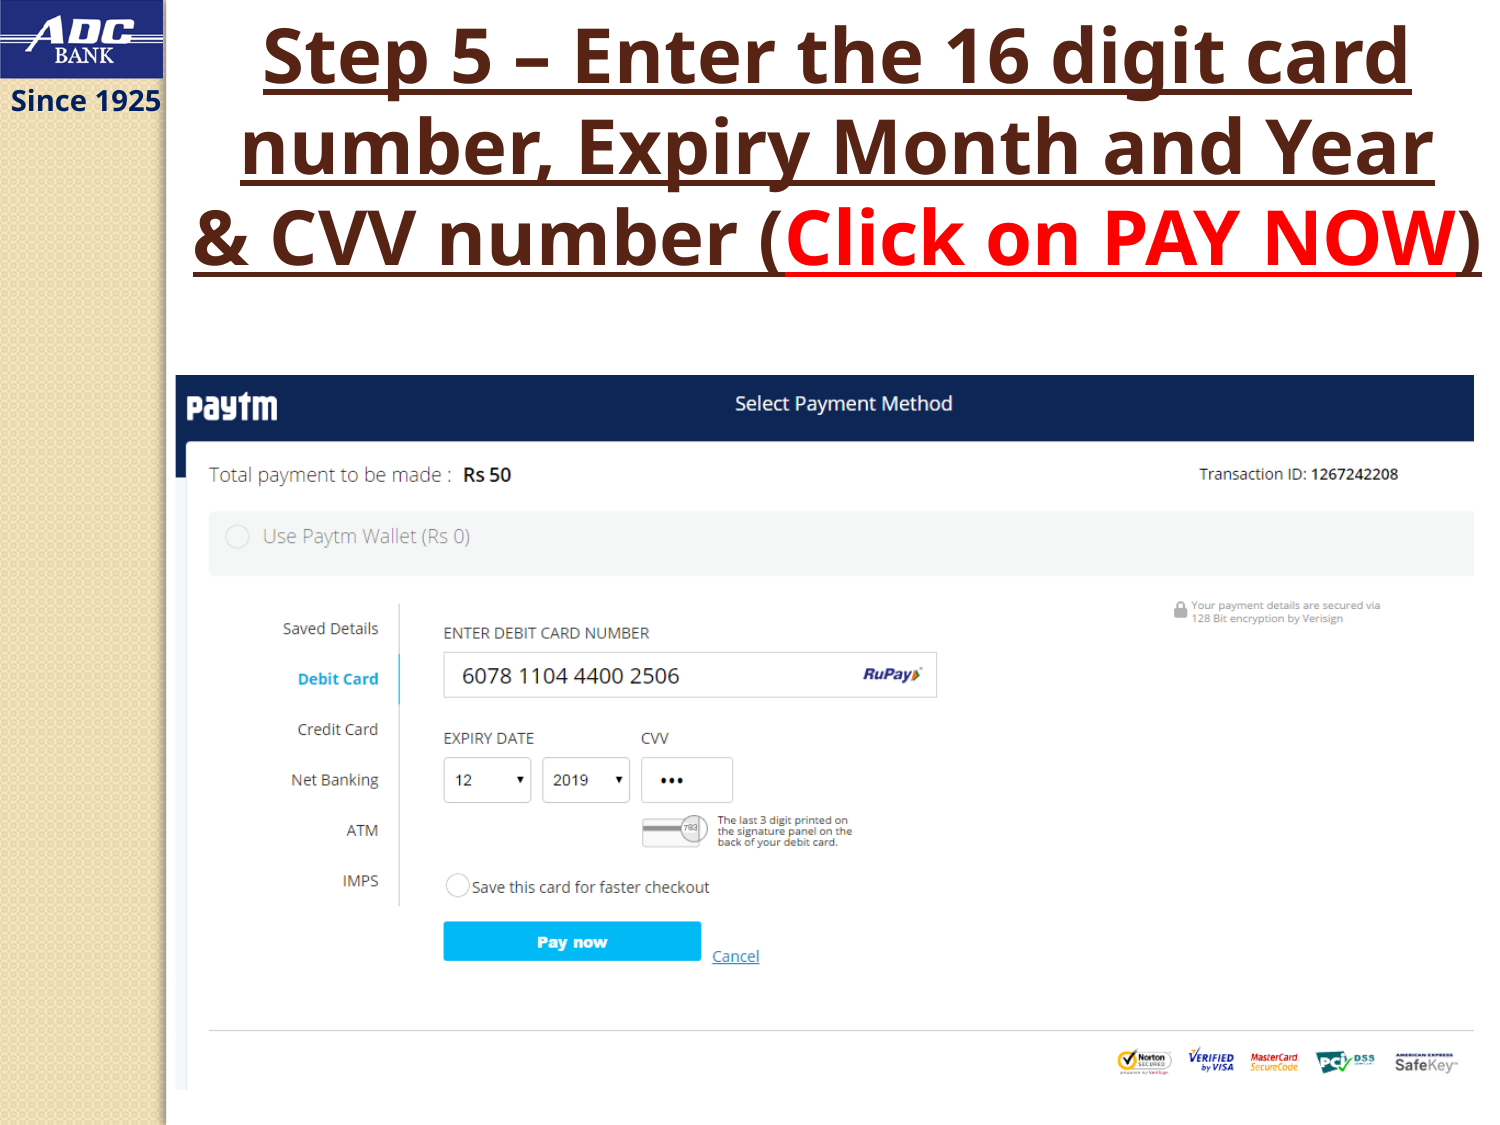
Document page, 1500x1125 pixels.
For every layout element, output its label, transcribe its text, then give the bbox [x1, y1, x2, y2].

picture [175, 374, 1475, 1091]
picture [0, 0, 163, 79]
text_box Step 5 – Enter the 16 digit card number, Expiry Month and Year & CVV number (Click on PAY NOW) [174, 0, 1500, 293]
text_box Since 1925 [0, 74, 177, 125]
